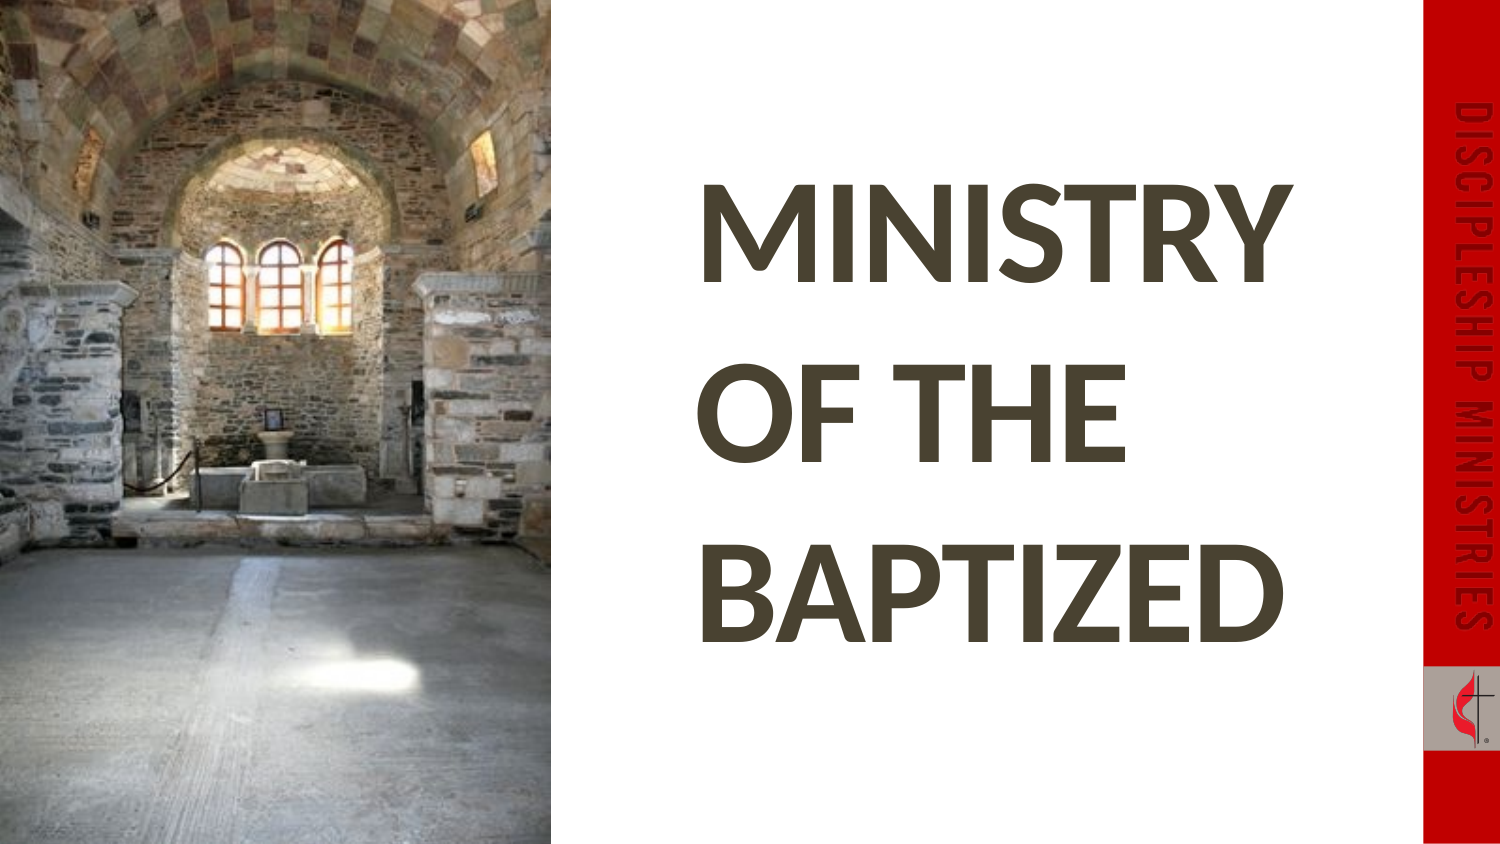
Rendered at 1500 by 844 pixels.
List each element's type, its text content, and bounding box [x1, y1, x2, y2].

title MINISTRY OF THE BAPTIZED [679, 173, 1332, 633]
picture [0, 0, 552, 844]
